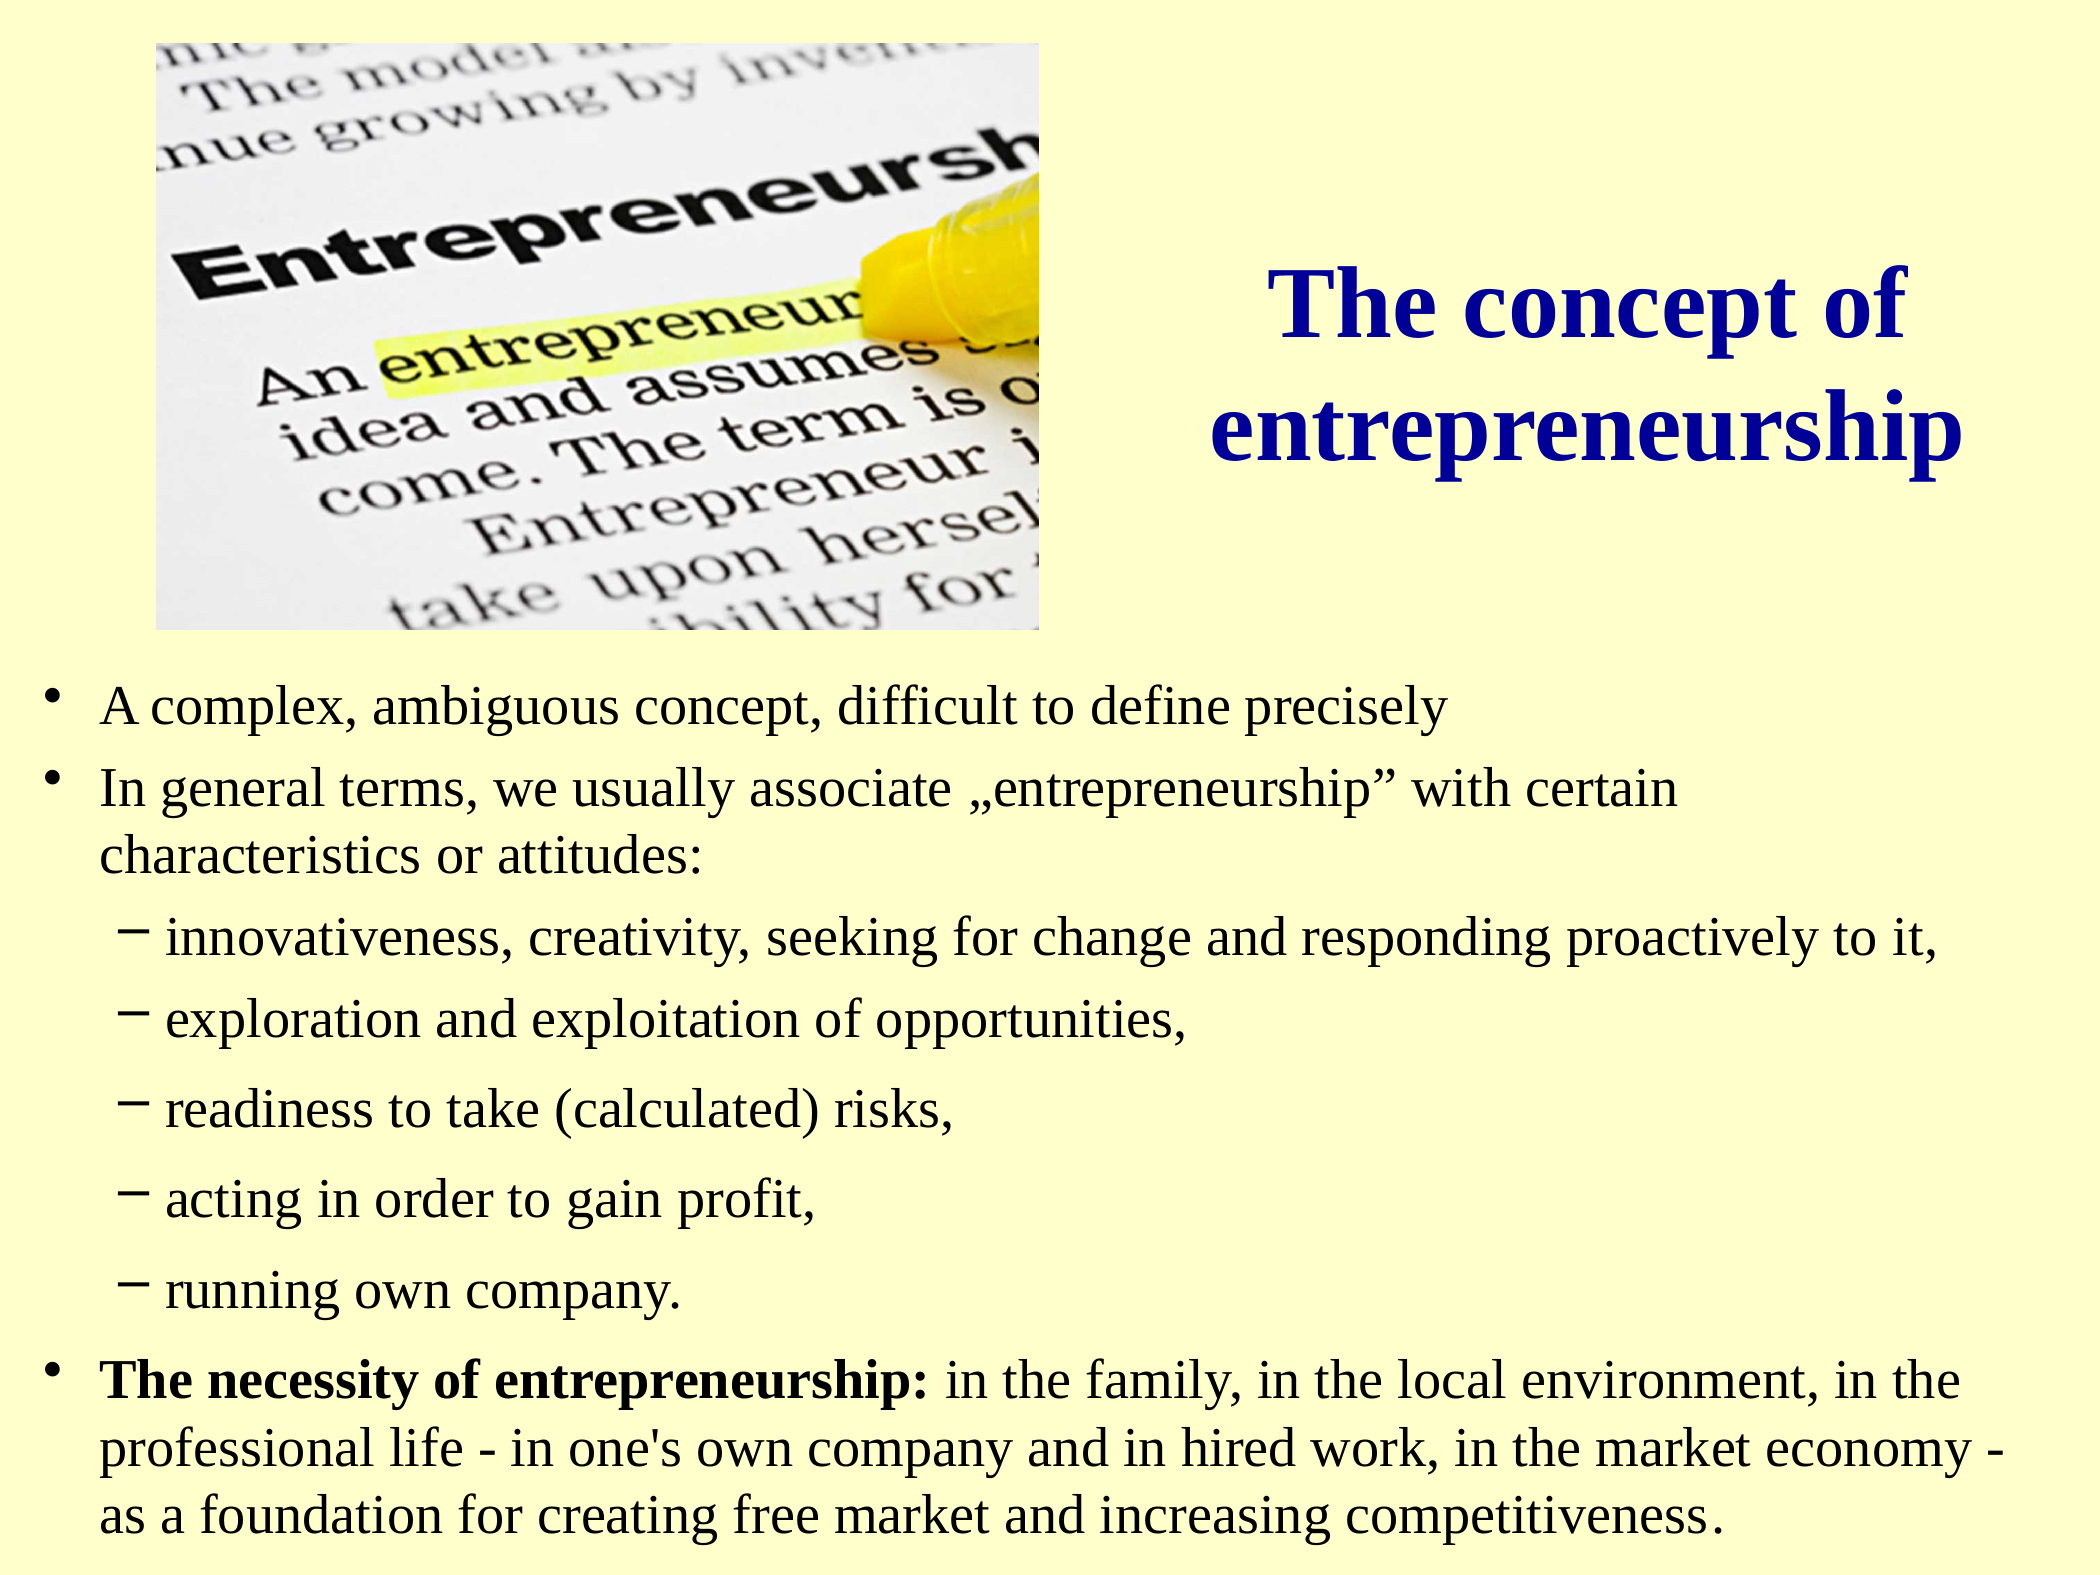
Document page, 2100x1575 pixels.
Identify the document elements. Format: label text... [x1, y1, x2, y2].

text_box A complex, ambiguous concept, difficult to define precisely In general terms, we usually associate „entrepreneurship” with certain characteristics or attitudes: innovativeness, creativity, seeking for change and responding proactively to it, exploration and exploitation of opportunities, readiness to take (calculated) risks, acting in order to gain profit, running own company. The necessity of entrepreneurship: in the family, in the local environment, in the professional life - in one's own company and in hired work, in the market economy - as a foundation for creating free market and increasing competitiveness. [22, 657, 2035, 1462]
picture [0, 0, 2100, 1575]
title The concept of entrepreneurship [1116, 279, 2059, 438]
